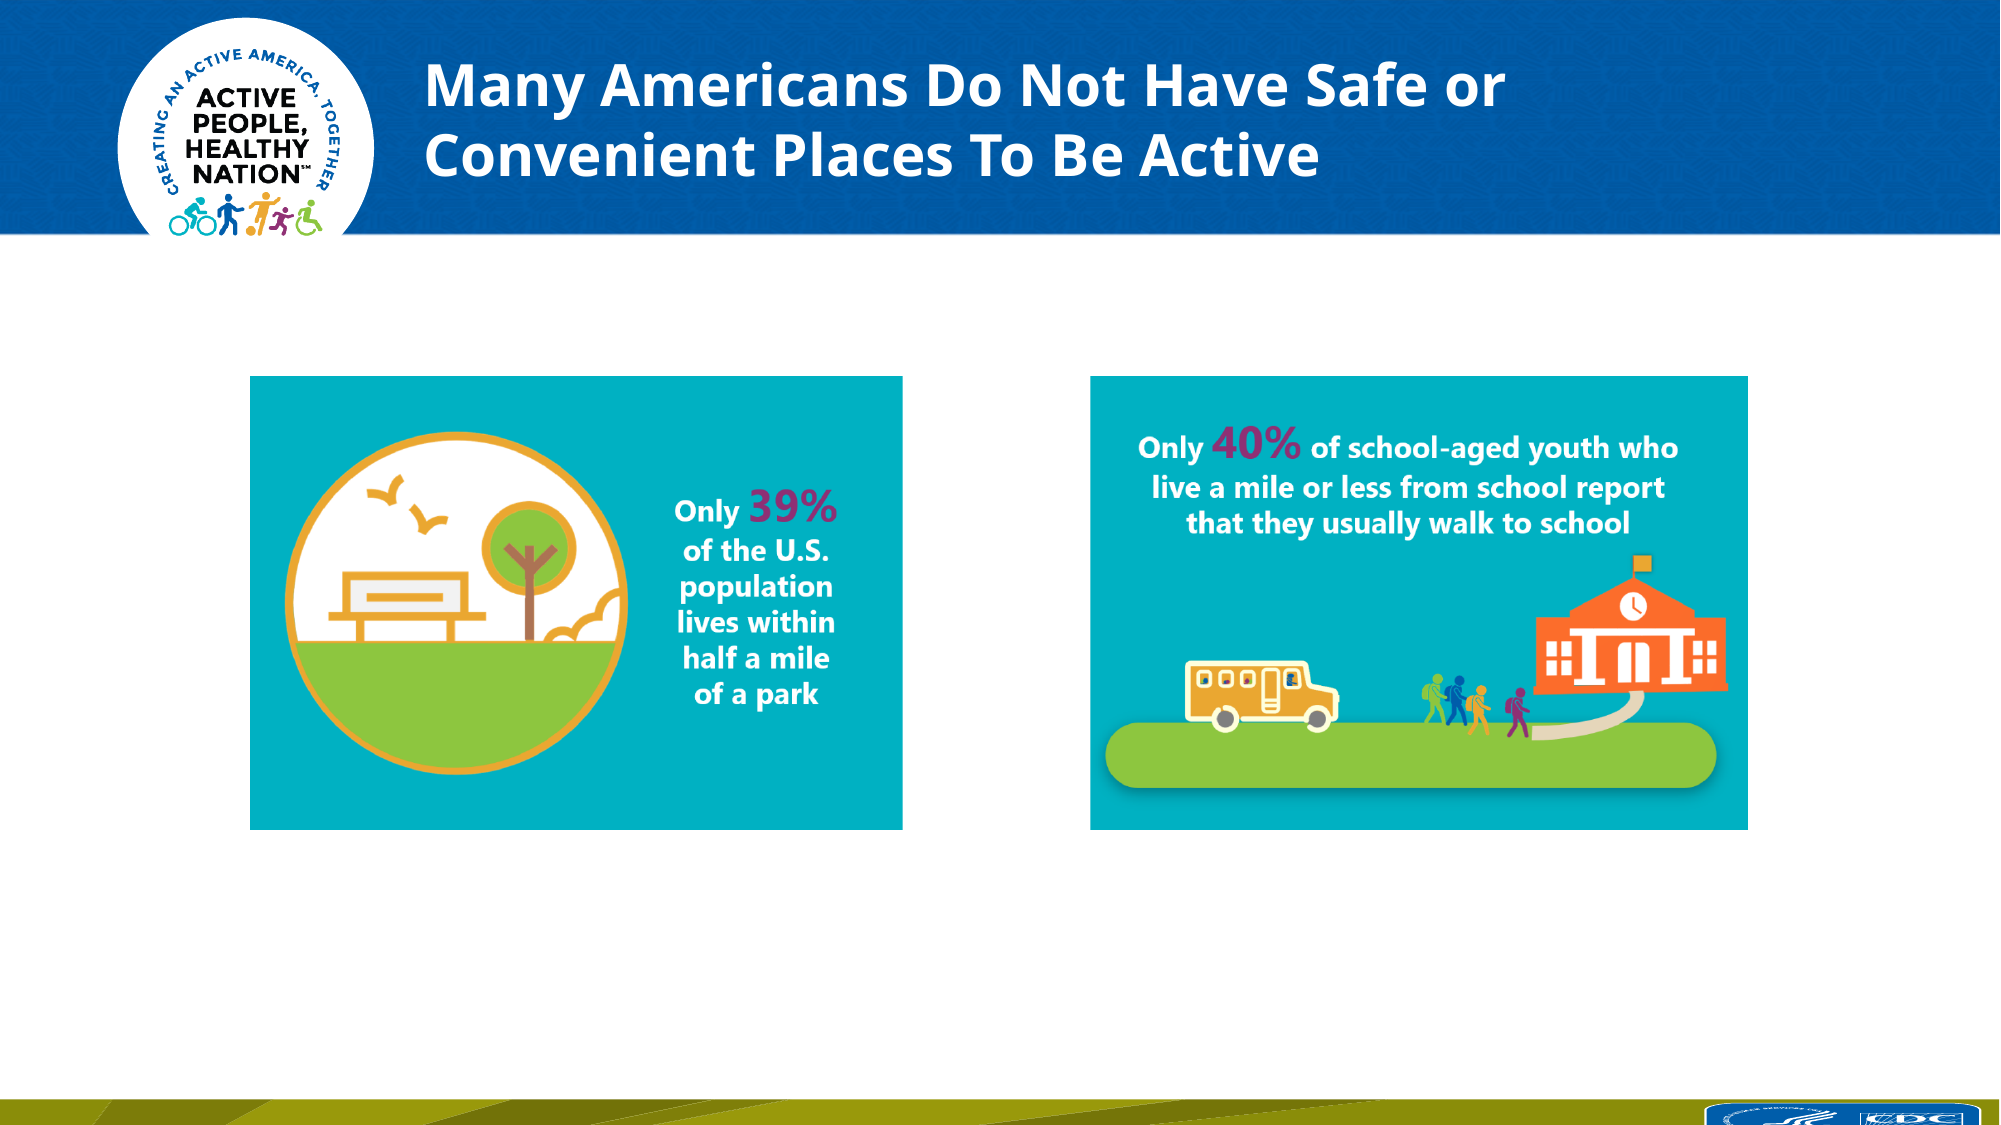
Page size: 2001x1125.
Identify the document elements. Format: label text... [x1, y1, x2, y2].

picture [1090, 376, 1748, 830]
picture [0, 0, 2000, 246]
picture [250, 376, 903, 830]
title Many Americans Do Not Have Safe or Convenient Places To Be Active [408, 51, 1863, 185]
